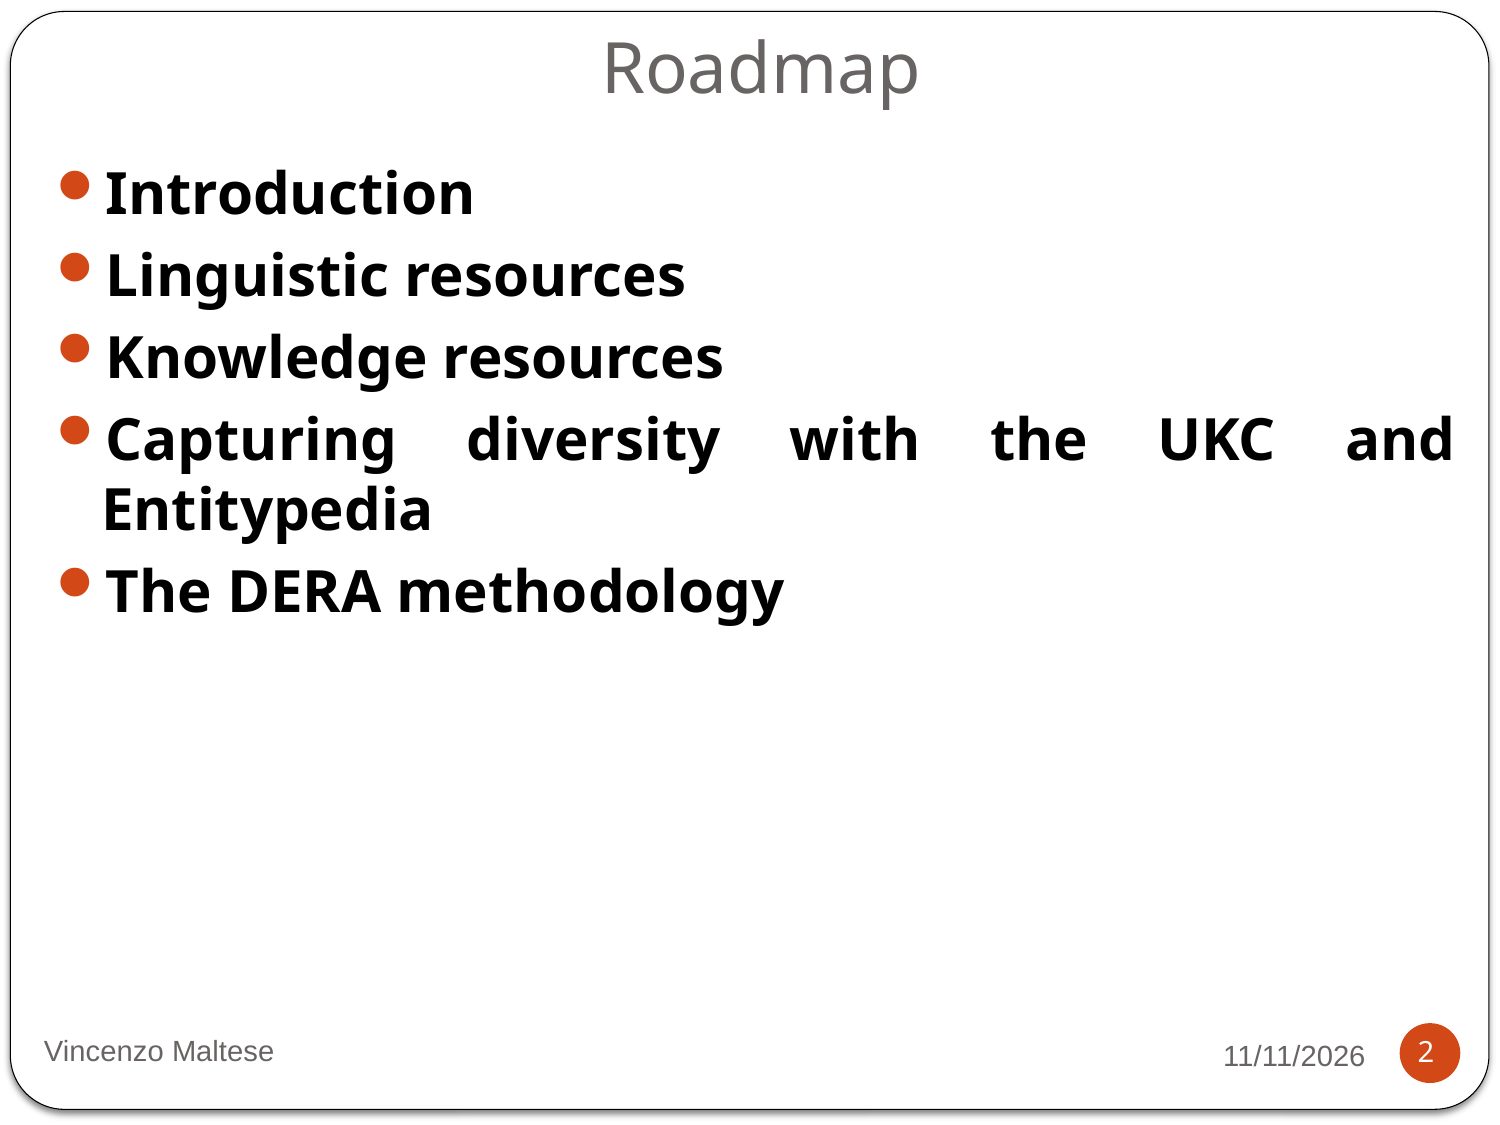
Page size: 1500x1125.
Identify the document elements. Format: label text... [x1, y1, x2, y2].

list Introduction Linguistic resources Knowledge resources Capturing diversity with the UKC and Entitypedia The DERA methodology [41, 149, 1471, 1024]
text_box 2 [1399, 1023, 1461, 1084]
footer Vincenzo Maltese [29, 1012, 680, 1088]
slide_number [974, 1015, 1381, 1094]
title Roadmap [75, 19, 1447, 124]
